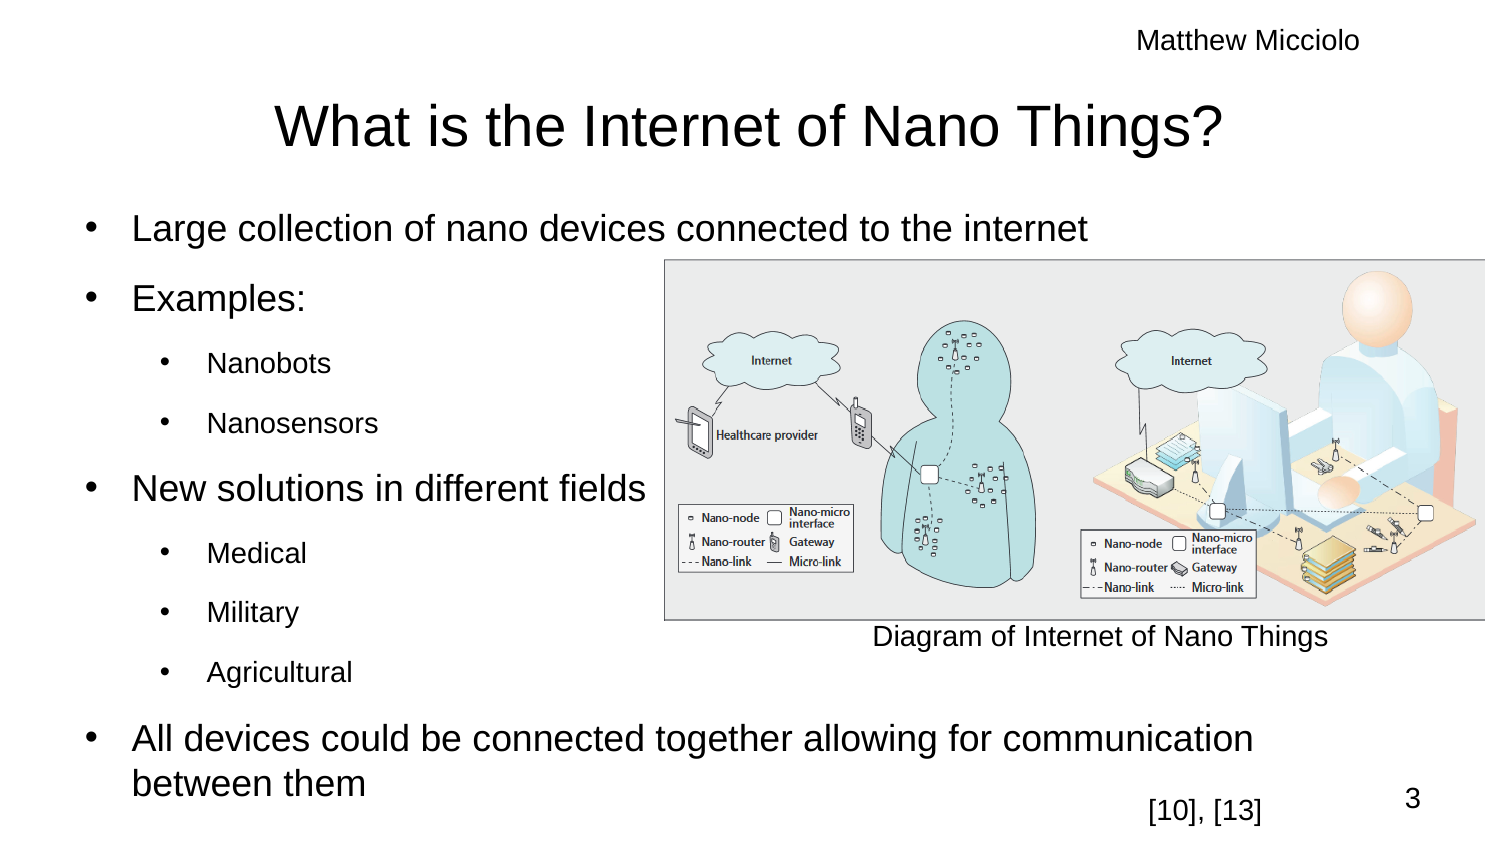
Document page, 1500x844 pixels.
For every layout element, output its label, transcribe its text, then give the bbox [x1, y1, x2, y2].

text_box [10], [13] [1133, 775, 1485, 833]
picture [664, 259, 1485, 621]
slide_number 3 [1389, 764, 1480, 830]
title What is the Internet of Nano Things? [51, 72, 1449, 167]
text_box Diagram of Internet of Nano Things [857, 602, 1500, 641]
text_box Matthew Micciolo [1120, 5, 1493, 63]
list Large collection of nano devices connected to the internet Examples: Nanobots Nanosensors New solutions in different fields Medical Military Agricultural All devices could be connected together allowing for communication between them [32, 189, 1408, 750]
